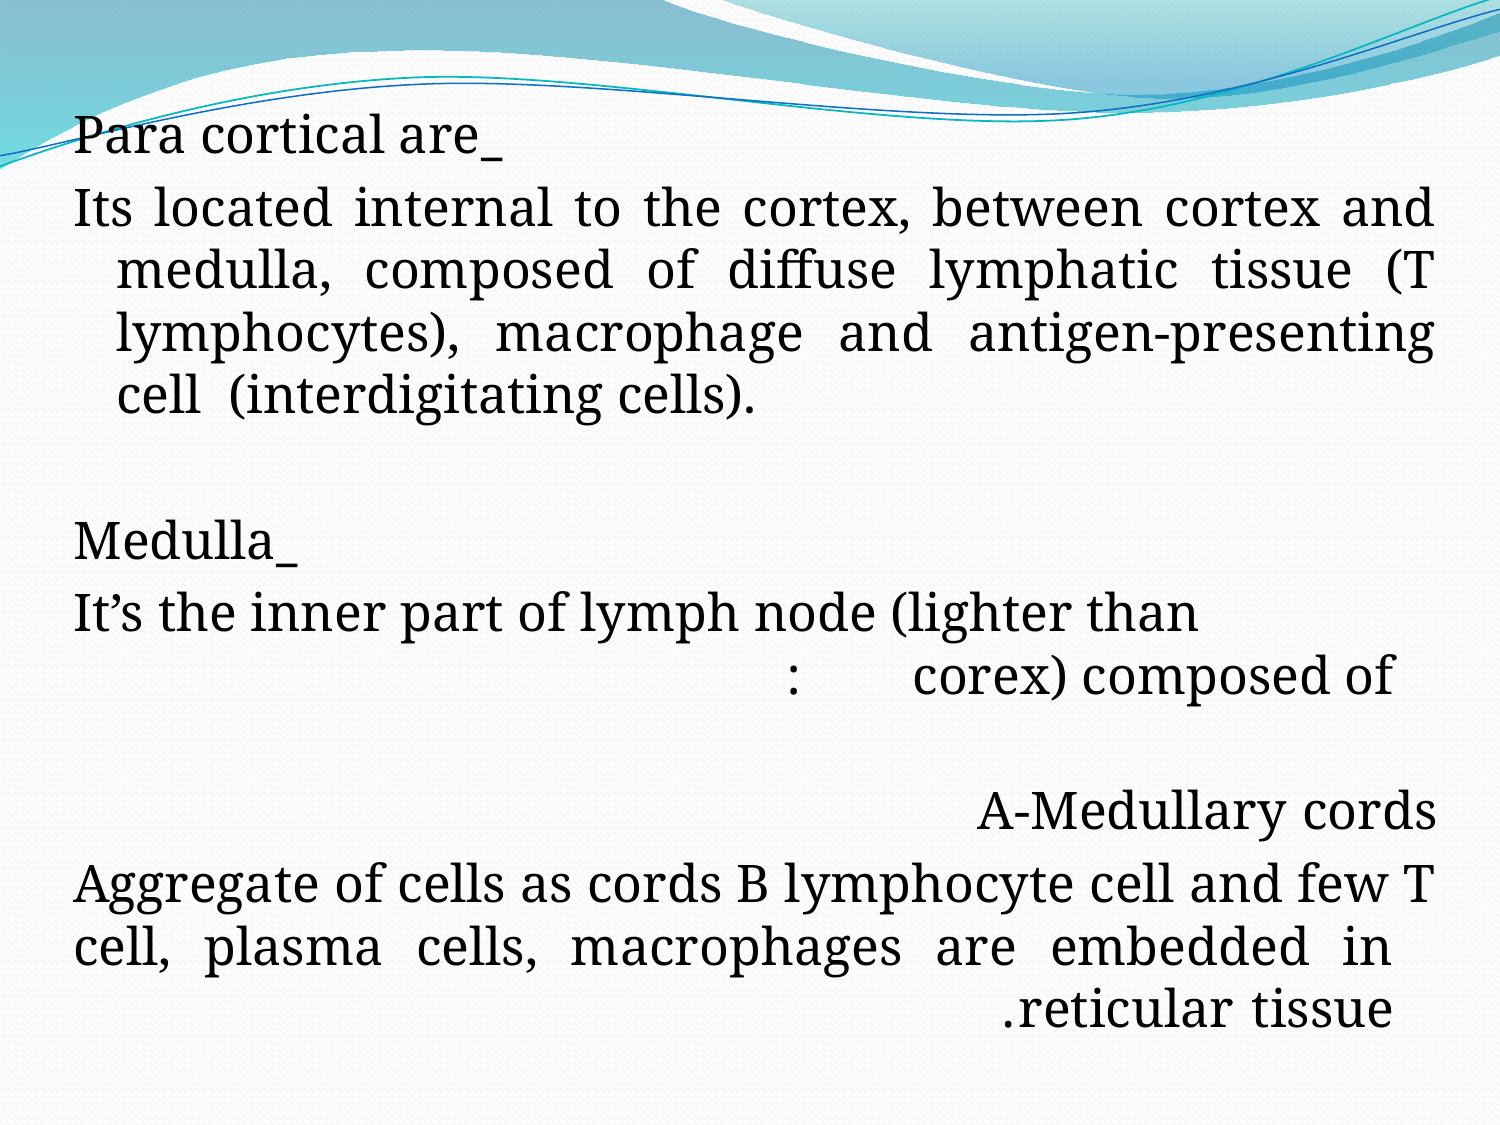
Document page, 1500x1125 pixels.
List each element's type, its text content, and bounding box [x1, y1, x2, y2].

list _Para cortical are Its located internal to the cortex, between cortex and medulla, composed of diffuse lymphatic tissue (T lymphocytes), macrophage and antigen-presenting cell (interdigitating cells). _Medulla It’s the inner part of lymph node (lighter than corex) composed of : A-Medullary cords Aggregate of cells as cords B lymphocyte cell and few T cell, plasma cells, macrophages are embedded in reticular tissue. [58, 93, 1454, 1079]
